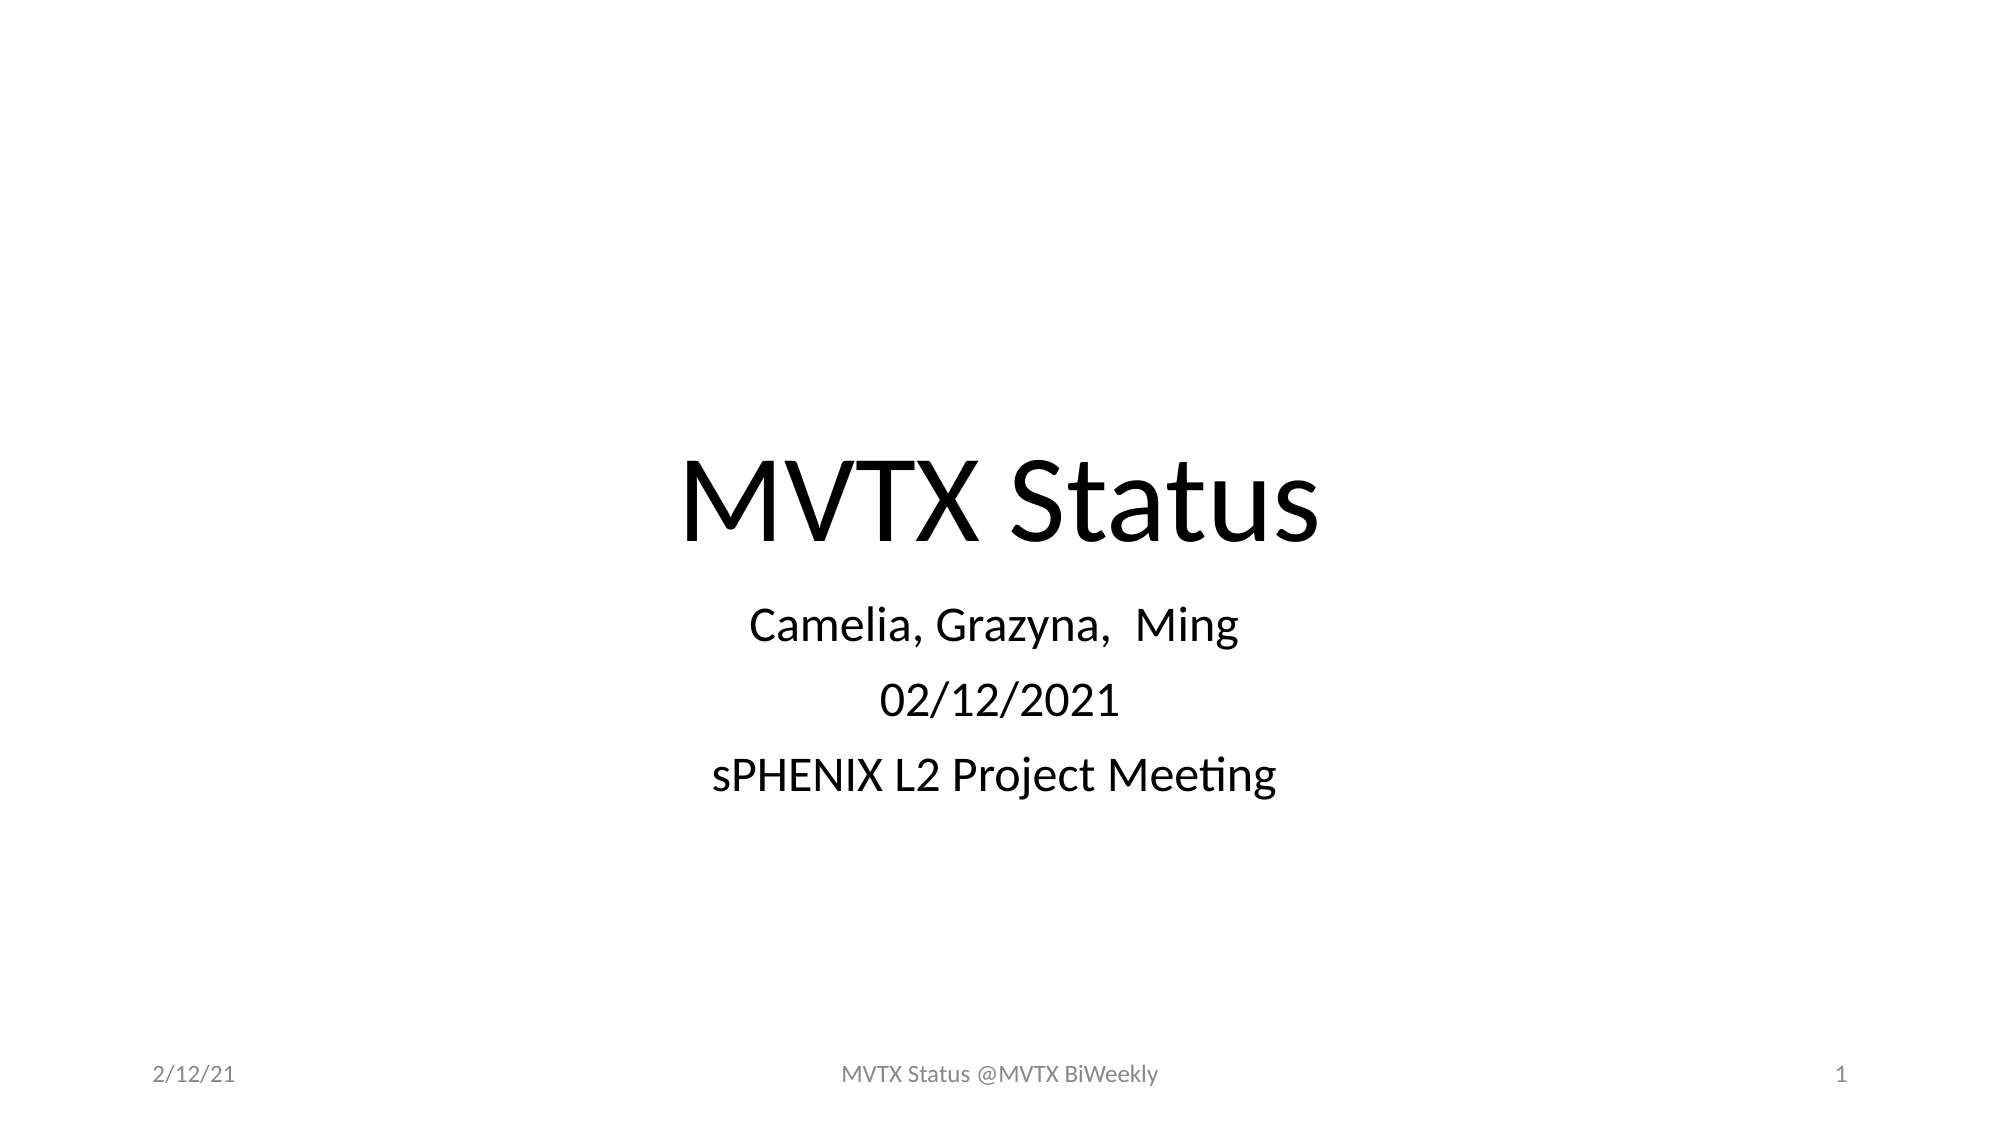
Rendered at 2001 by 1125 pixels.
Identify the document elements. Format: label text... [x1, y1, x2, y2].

slide_number 1 [1412, 1042, 1863, 1103]
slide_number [137, 1042, 588, 1103]
subtitle Camelia, Grazyna, Ming 02/12/2021 sPHENIX L2 Project Meeting [249, 590, 1750, 863]
footer MVTX Status @MVTX BiWeekly [662, 1042, 1338, 1103]
title MVTX Status [249, 184, 1750, 576]
